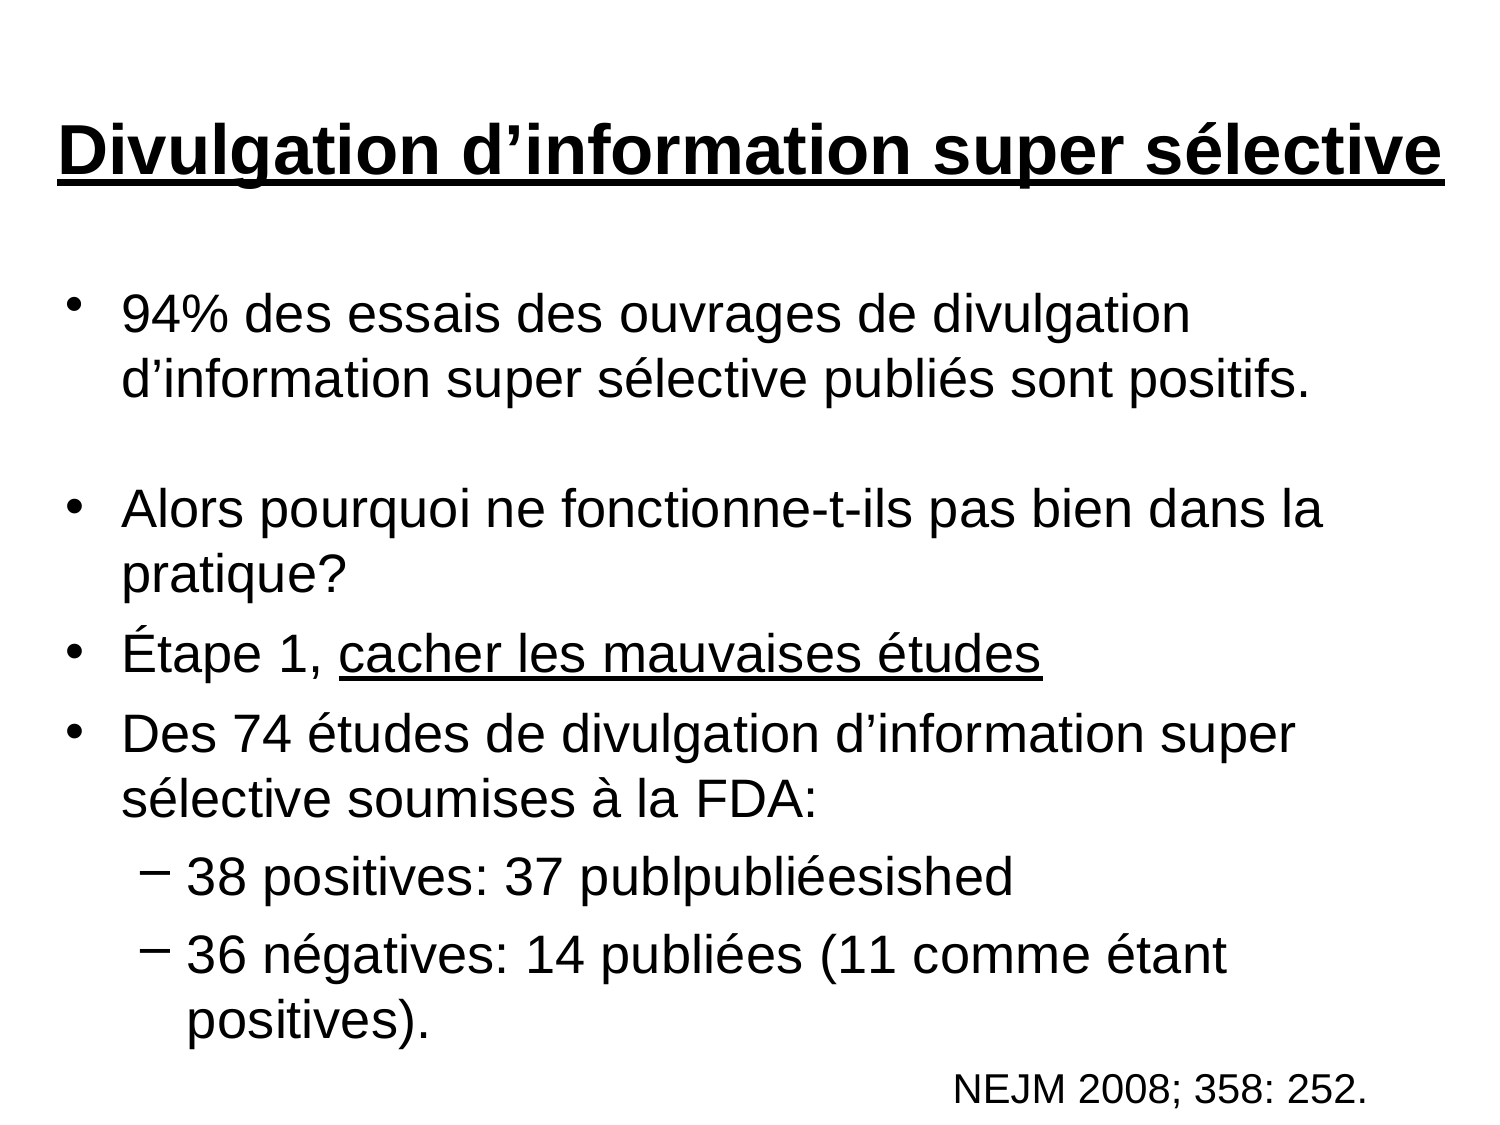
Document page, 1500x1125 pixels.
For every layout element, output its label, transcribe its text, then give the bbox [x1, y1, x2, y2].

title Divulgation d’information super sélective [21, 103, 1479, 292]
text_box NEJM 2008; 358: 252. [950, 1062, 1370, 1113]
text_box 94% des essais des ouvrages de divulgation d’information super sélective publiés sont positifs. Alors pourquoi ne fonctionne-t-ils pas bien dans la pratique? Étape 1, cacher les mauvaises études Des 74 études de divulgation d’information super sélective soumises à la FDA: 38 positives: 37 publpubliéesished 36 négatives: 14 publiées (11 comme étant positives). [62, 277, 1443, 1050]
